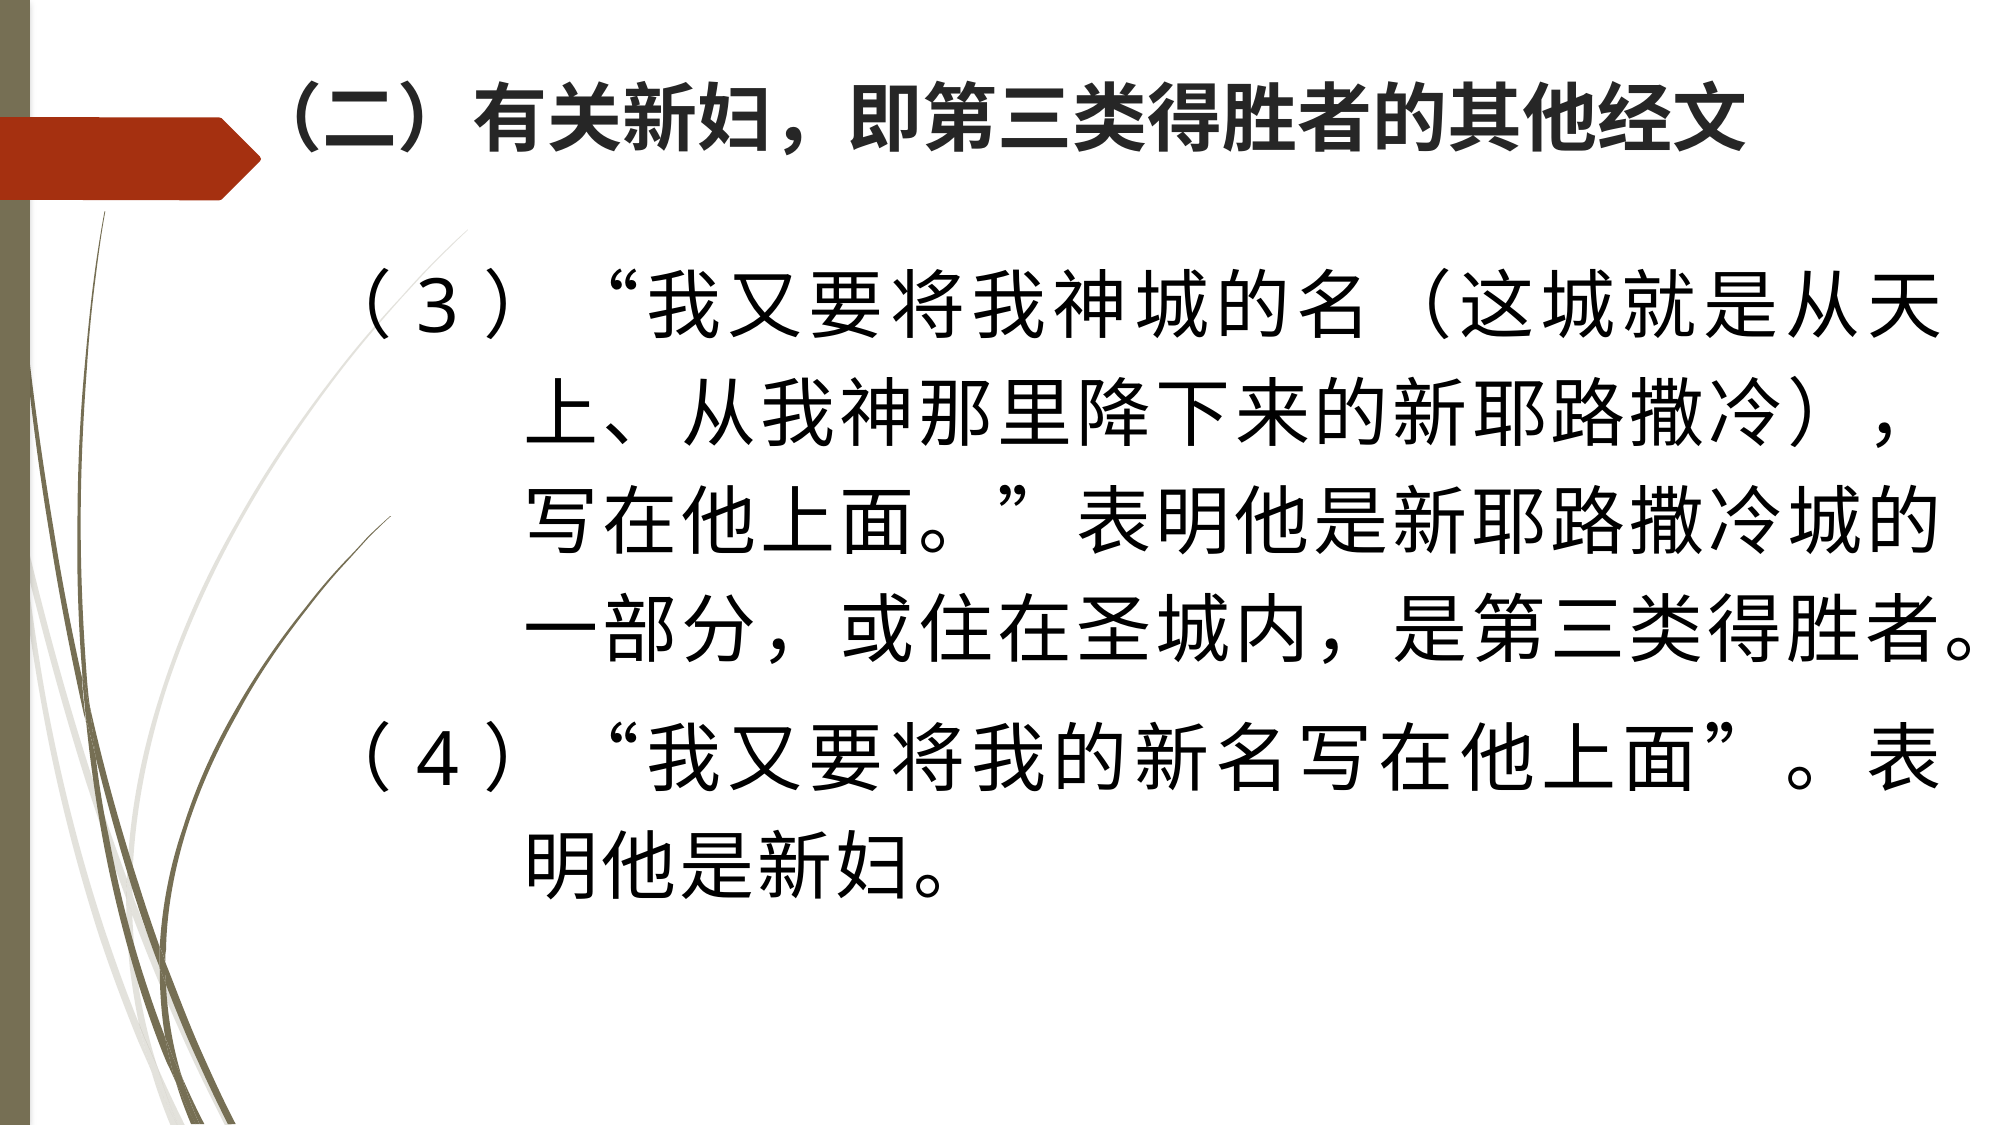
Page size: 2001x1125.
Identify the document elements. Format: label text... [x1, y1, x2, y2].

list （3）“我又要将我神城的名（这城就是从天上、从我神那里降下来的新耶路撒冷），写在他上面。”表明他是新耶路撒冷城的一部分，或住在圣城内，是第三类得胜者。 （4）“我又要将我的新名写在他上面”。表明他是新妇。 [302, 232, 1961, 1125]
title （二）有关新妇，即第三类得胜者的其他经文 [232, 62, 2000, 268]
